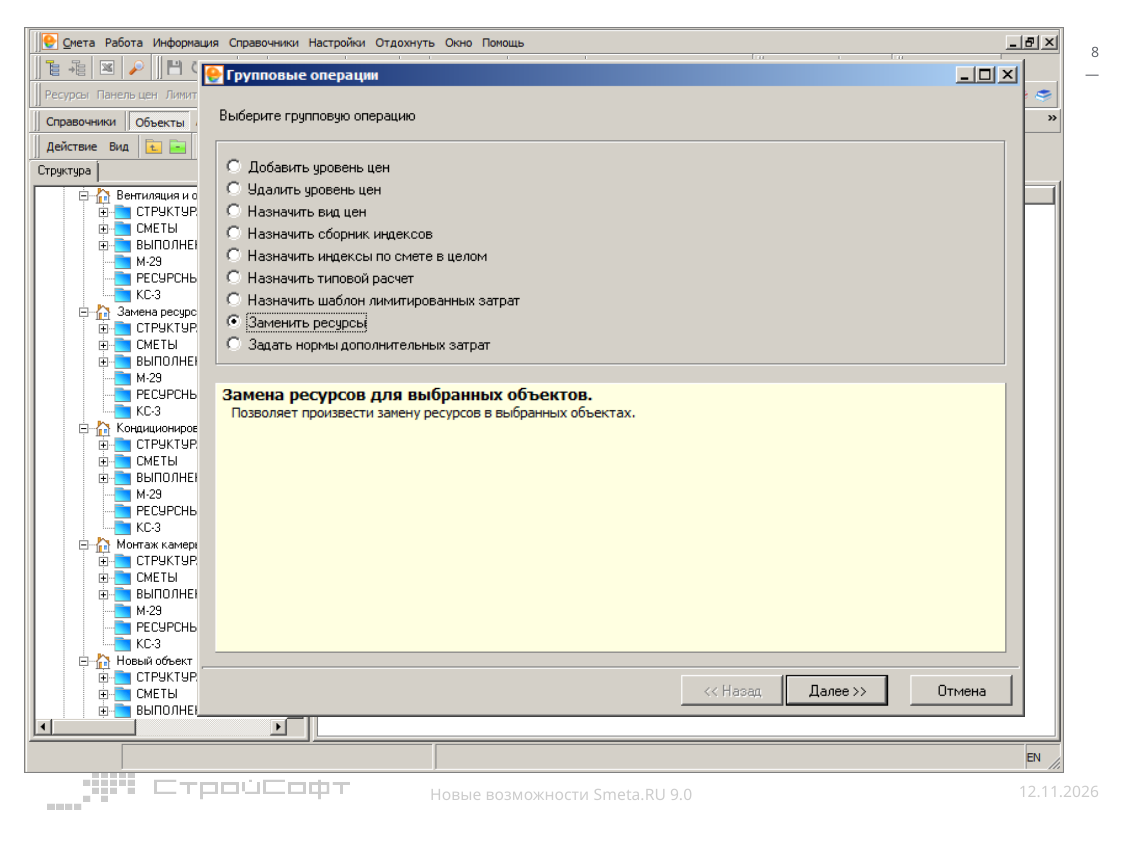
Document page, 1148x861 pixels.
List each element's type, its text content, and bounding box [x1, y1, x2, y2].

picture [24, 27, 1065, 810]
footer Новые возможности Smeta.RU 9.0 [430, 773, 768, 810]
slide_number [955, 746, 1100, 810]
slide_number 9 — [1065, 28, 1100, 92]
